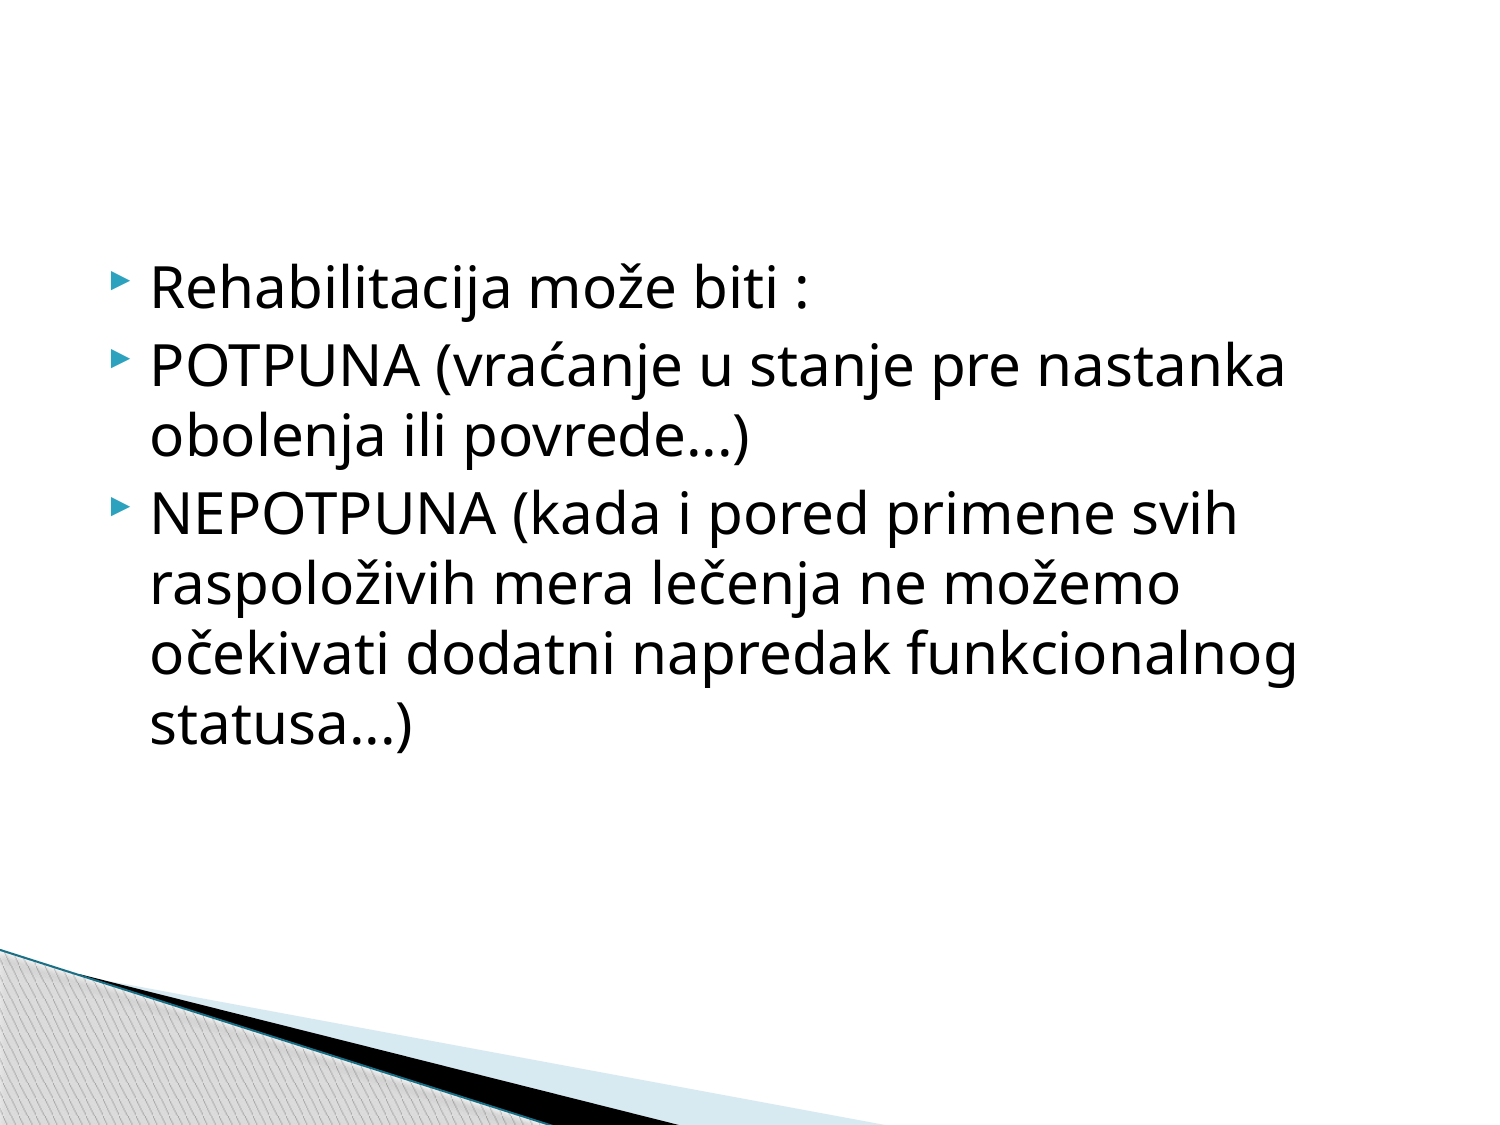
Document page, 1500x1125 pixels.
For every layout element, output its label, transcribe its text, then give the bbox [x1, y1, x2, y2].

list Rehabilitacija može biti : POTPUNA (vraćanje u stanje pre nastanka obolenja ili povrede...) NEPOTPUNA (kada i pored primene svih raspoloživih mera lečenja ne možemo očekivati dodatni napredak funkcionalnog statusa...) [75, 243, 1425, 986]
